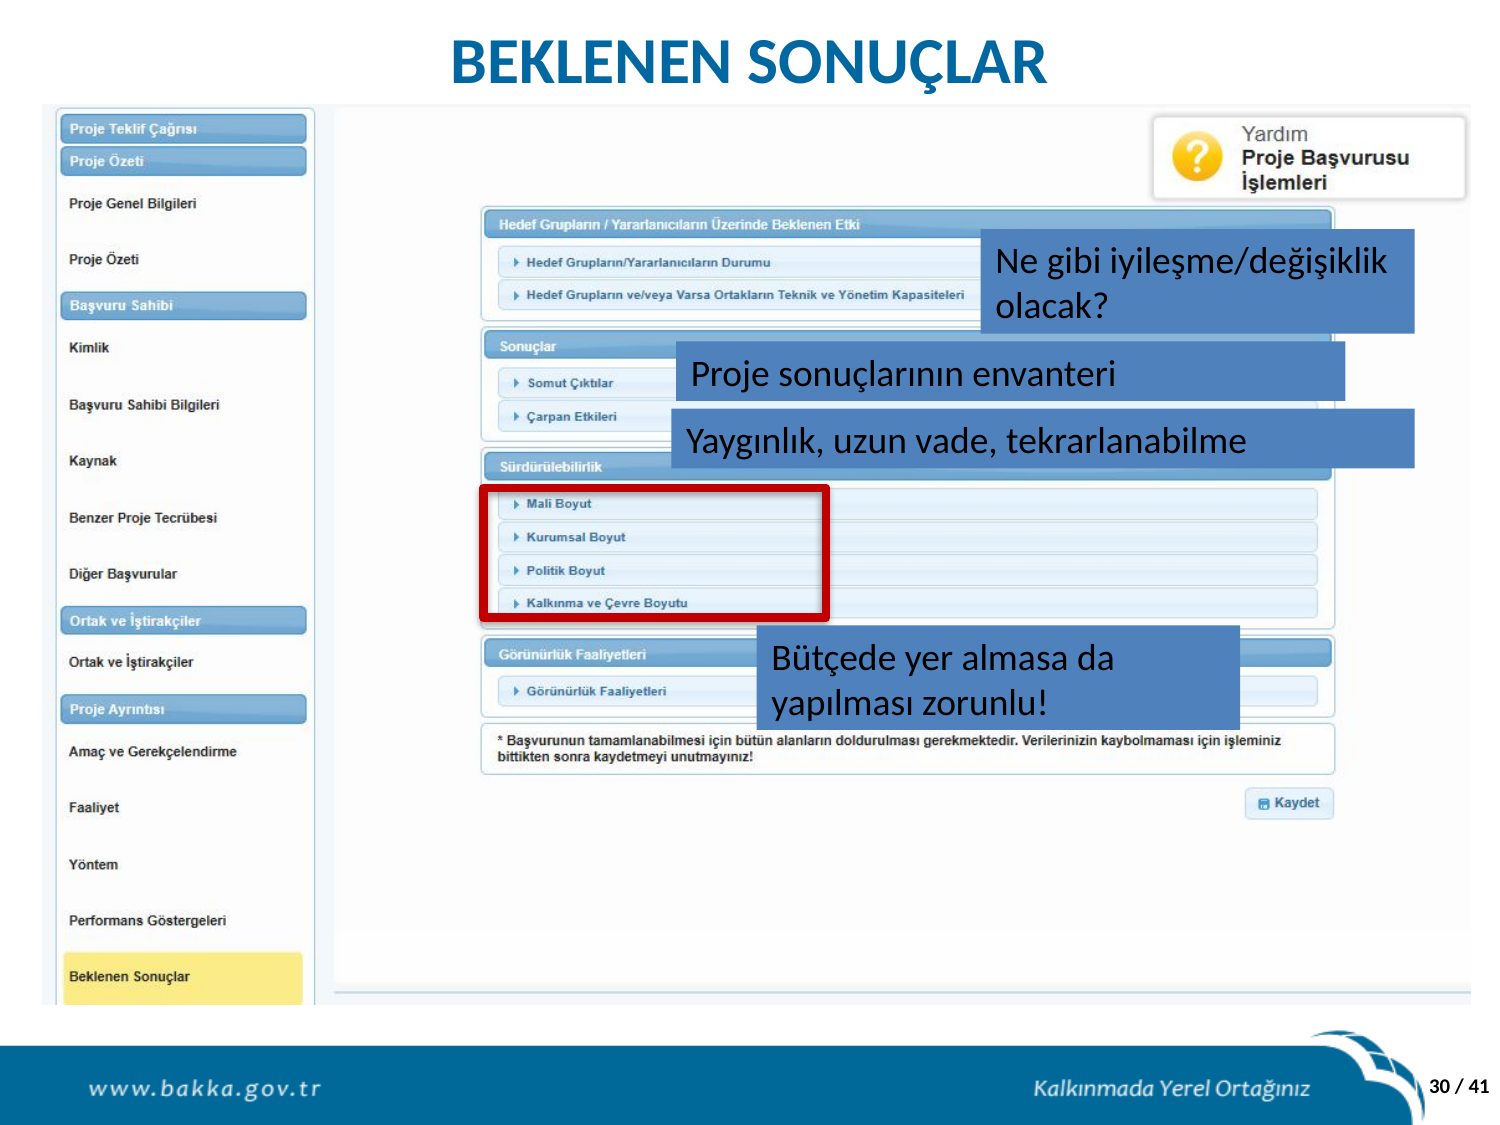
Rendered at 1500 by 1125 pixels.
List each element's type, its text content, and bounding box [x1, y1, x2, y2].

title BEKLENEN SONUÇLAR [75, 10, 1425, 103]
picture [42, 104, 1471, 1006]
